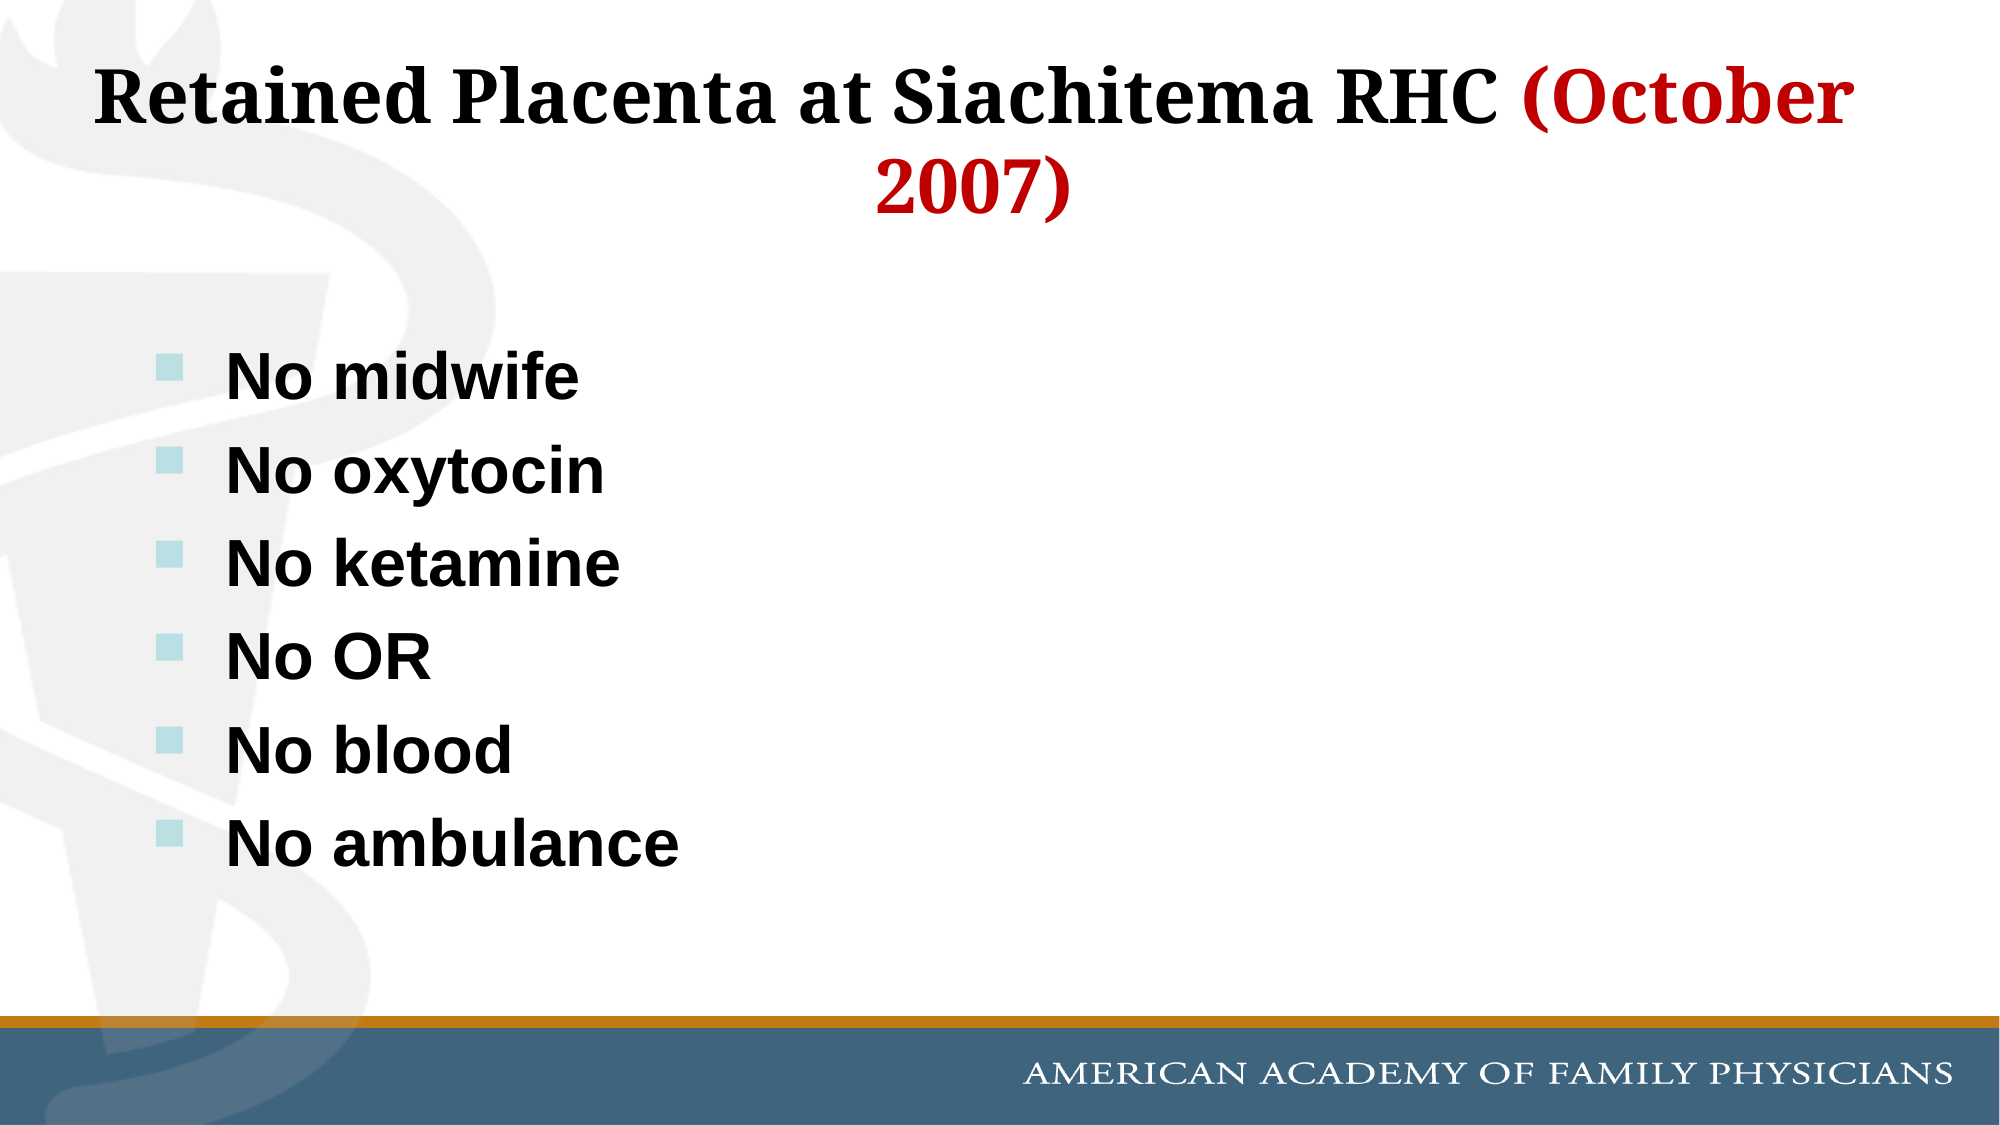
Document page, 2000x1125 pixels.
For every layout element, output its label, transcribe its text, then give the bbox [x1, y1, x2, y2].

title Retained Placenta at Siachitema RHC (October 2007) [49, 45, 1900, 233]
picture [0, 0, 2000, 1125]
text_box No midwife No oxytocin No ketamine No OR No blood No ambulance [137, 232, 713, 925]
